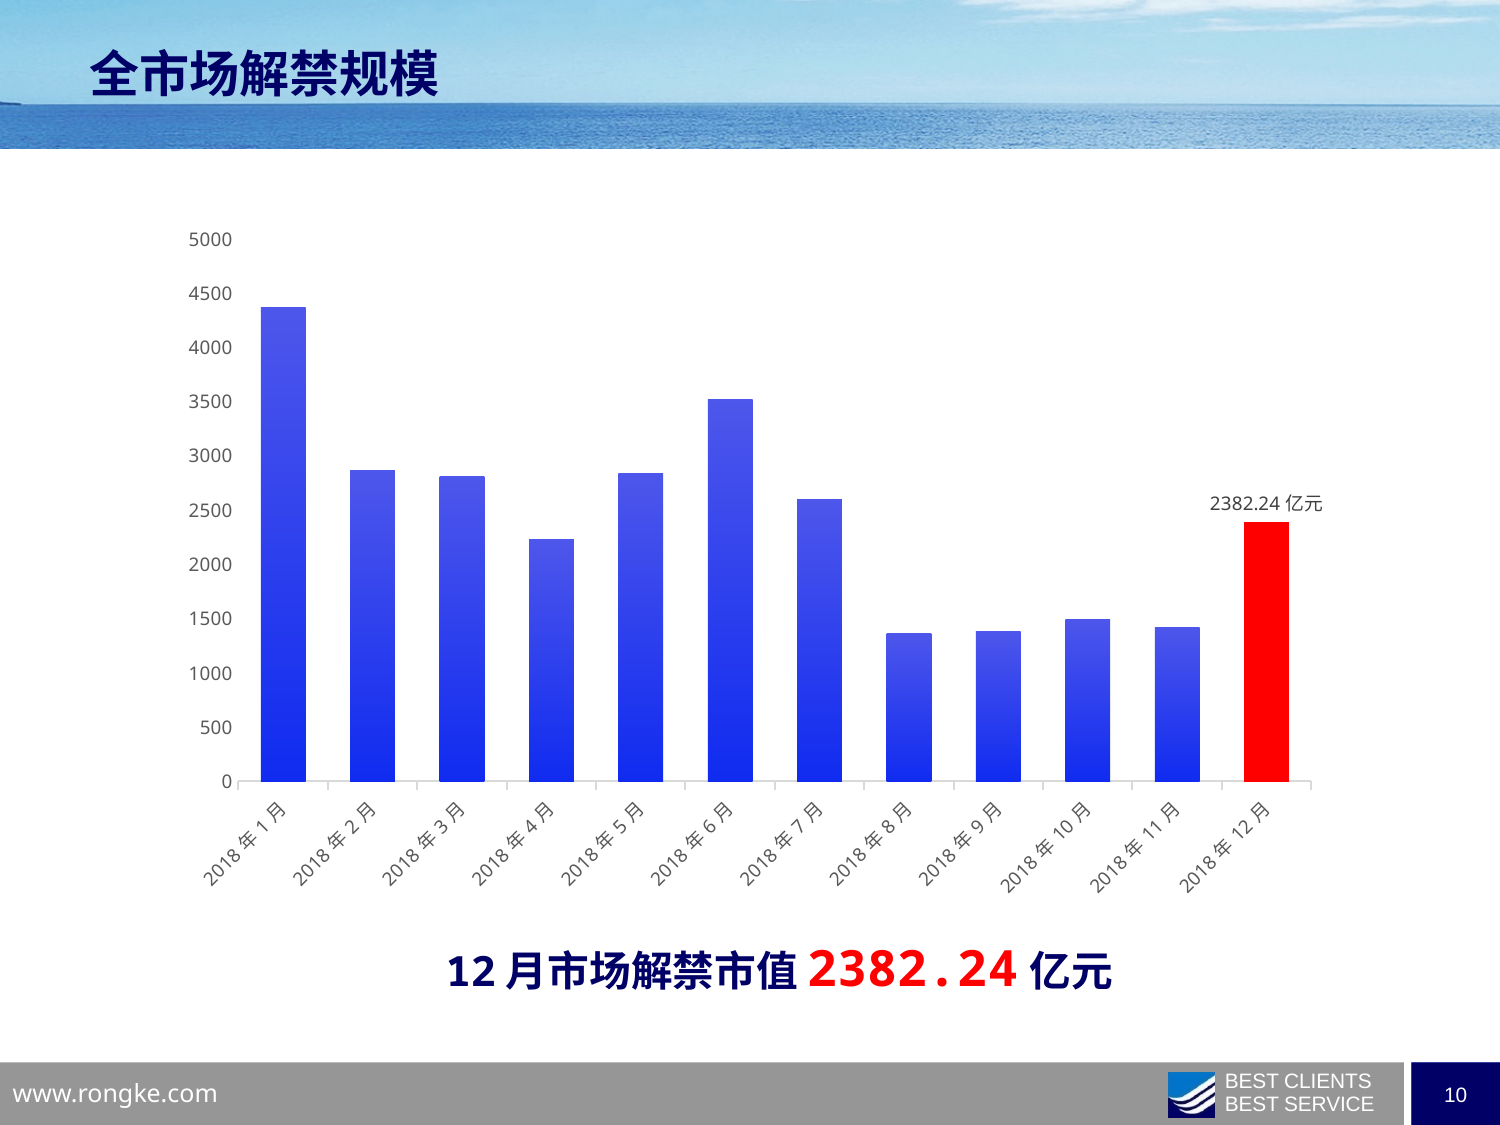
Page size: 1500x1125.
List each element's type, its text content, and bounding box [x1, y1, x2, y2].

picture [1168, 1072, 1215, 1118]
picture [0, 0, 1500, 149]
text_box 全市场解禁规模 [74, 35, 1425, 223]
text_box 12月市场解禁市值2382.24亿元 [430, 928, 1143, 1004]
chart [164, 211, 1335, 914]
